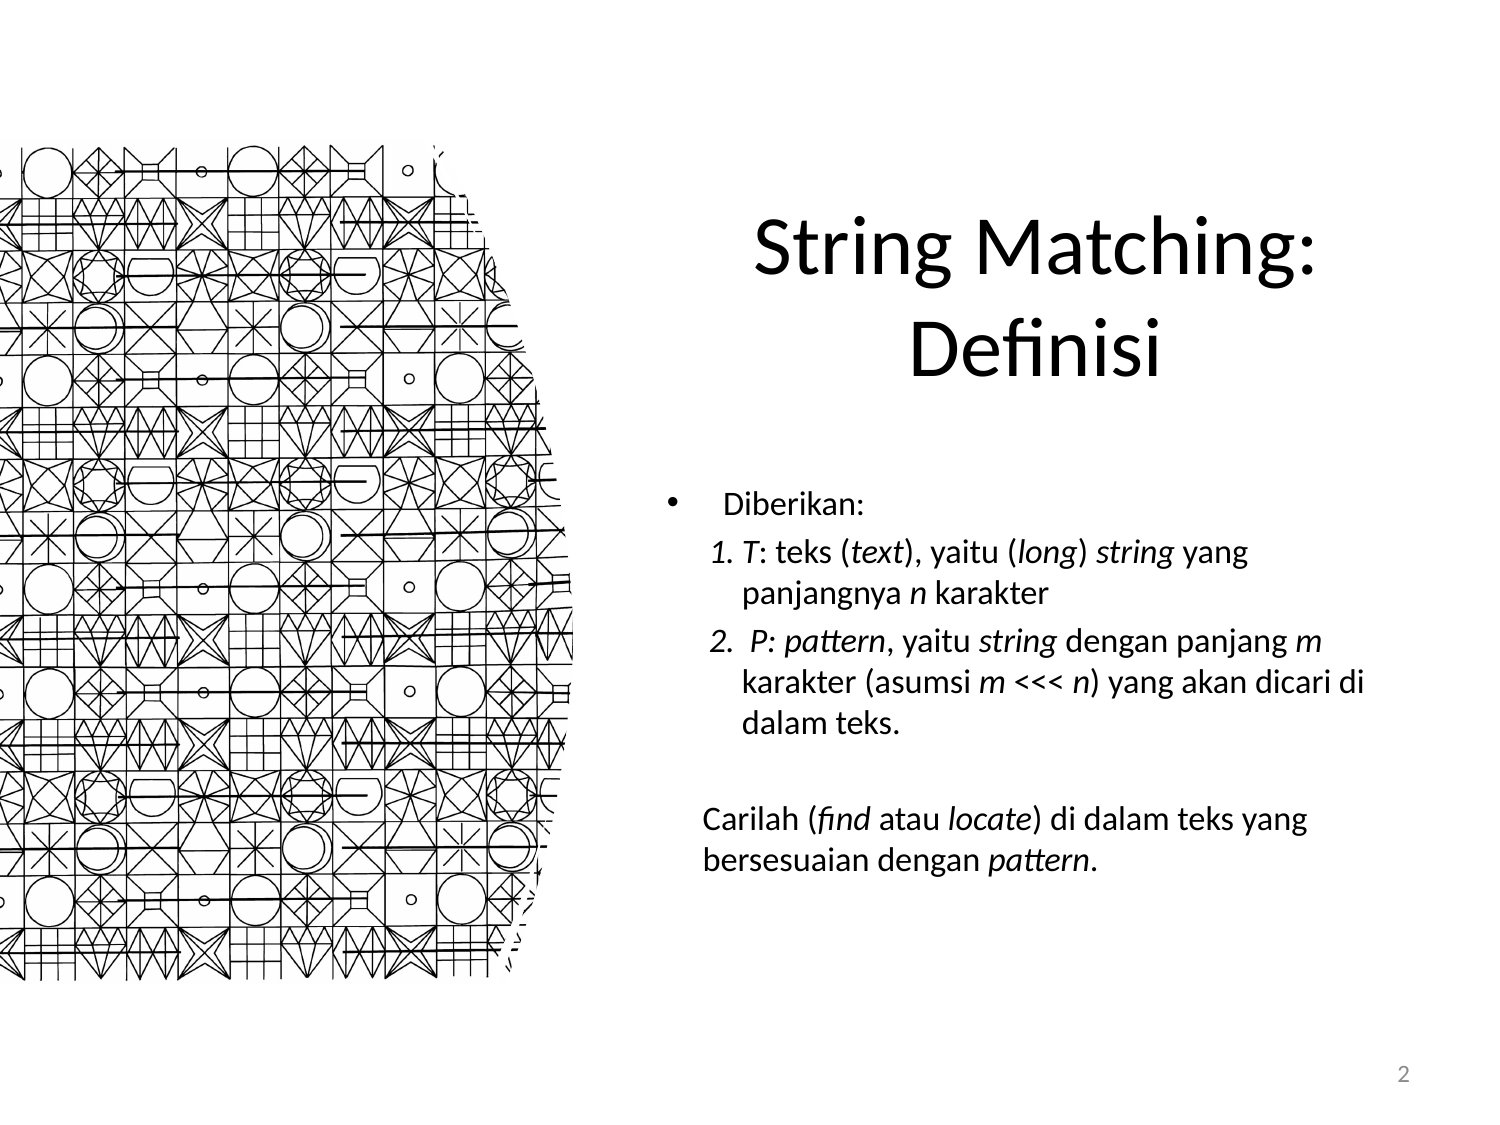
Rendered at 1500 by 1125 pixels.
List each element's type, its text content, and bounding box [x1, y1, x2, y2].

slide_number 2 [1074, 1042, 1425, 1103]
picture [0, 140, 574, 985]
list Diberikan: T: teks (text), yaitu (long) string yang panjangnya n karakter P: pattern, yaitu string dengan panjang m karakter (asumsi m <<< n) yang akan dicari di dalam teks. Carilah (find atau locate) di dalam teks yang bersesuaian dengan pattern. [651, 473, 1421, 903]
title String Matching: Definisi [651, 181, 1421, 401]
